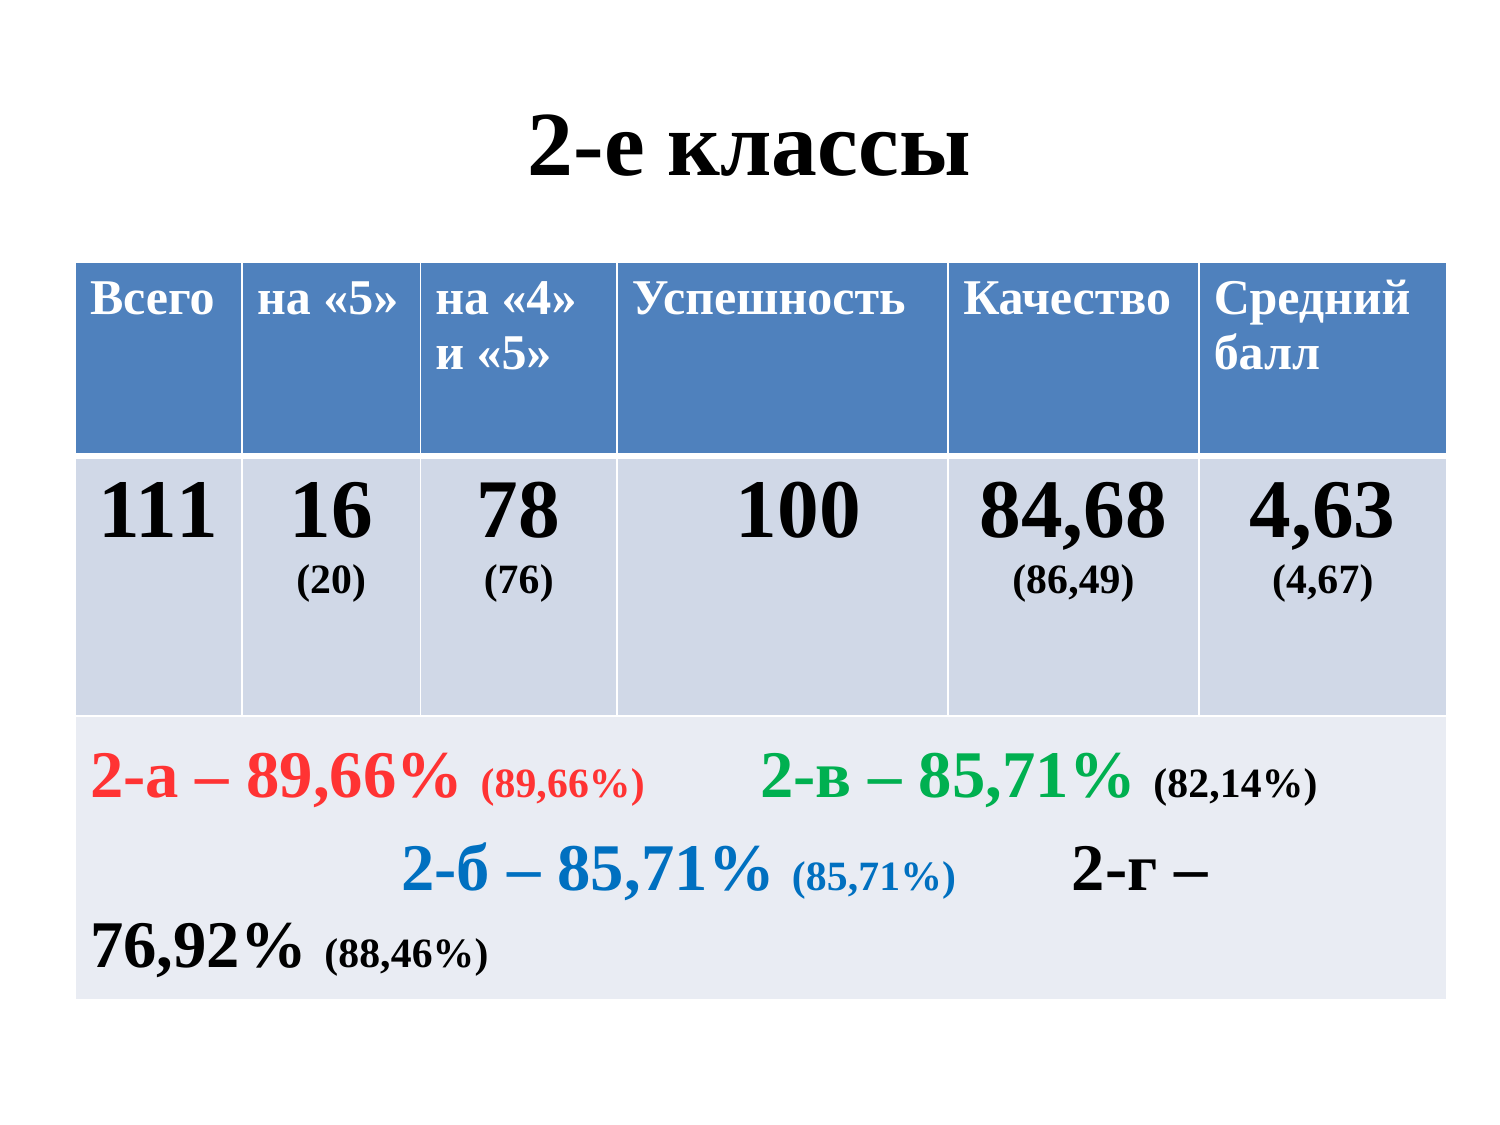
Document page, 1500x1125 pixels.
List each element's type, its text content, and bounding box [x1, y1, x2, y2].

table_header Успешность [618, 263, 947, 453]
table_cell 4,63 (4,67) [1200, 459, 1446, 715]
table_cell 2-а – 89,66% (89,66%) 2-в – 85,71% (82,14%) 2-б – 85,71% (85,71%) 2-г – 76,92% (88,46%) [76, 717, 1446, 999]
table_cell 84,68 (86,49) [949, 459, 1198, 715]
table_header Средний балл [1200, 263, 1446, 453]
table_cell 78 (76) [421, 459, 616, 715]
table_cell 16 (20) [243, 459, 420, 715]
table_header на «5» [243, 263, 420, 453]
table_header на «4» и «5» [421, 263, 616, 453]
table_cell 111 [76, 459, 241, 715]
table_header Качество [949, 263, 1198, 453]
table_cell 100 [618, 459, 947, 715]
text_box 2-е классы [74, 45, 1425, 233]
table_header Всего [76, 263, 241, 453]
